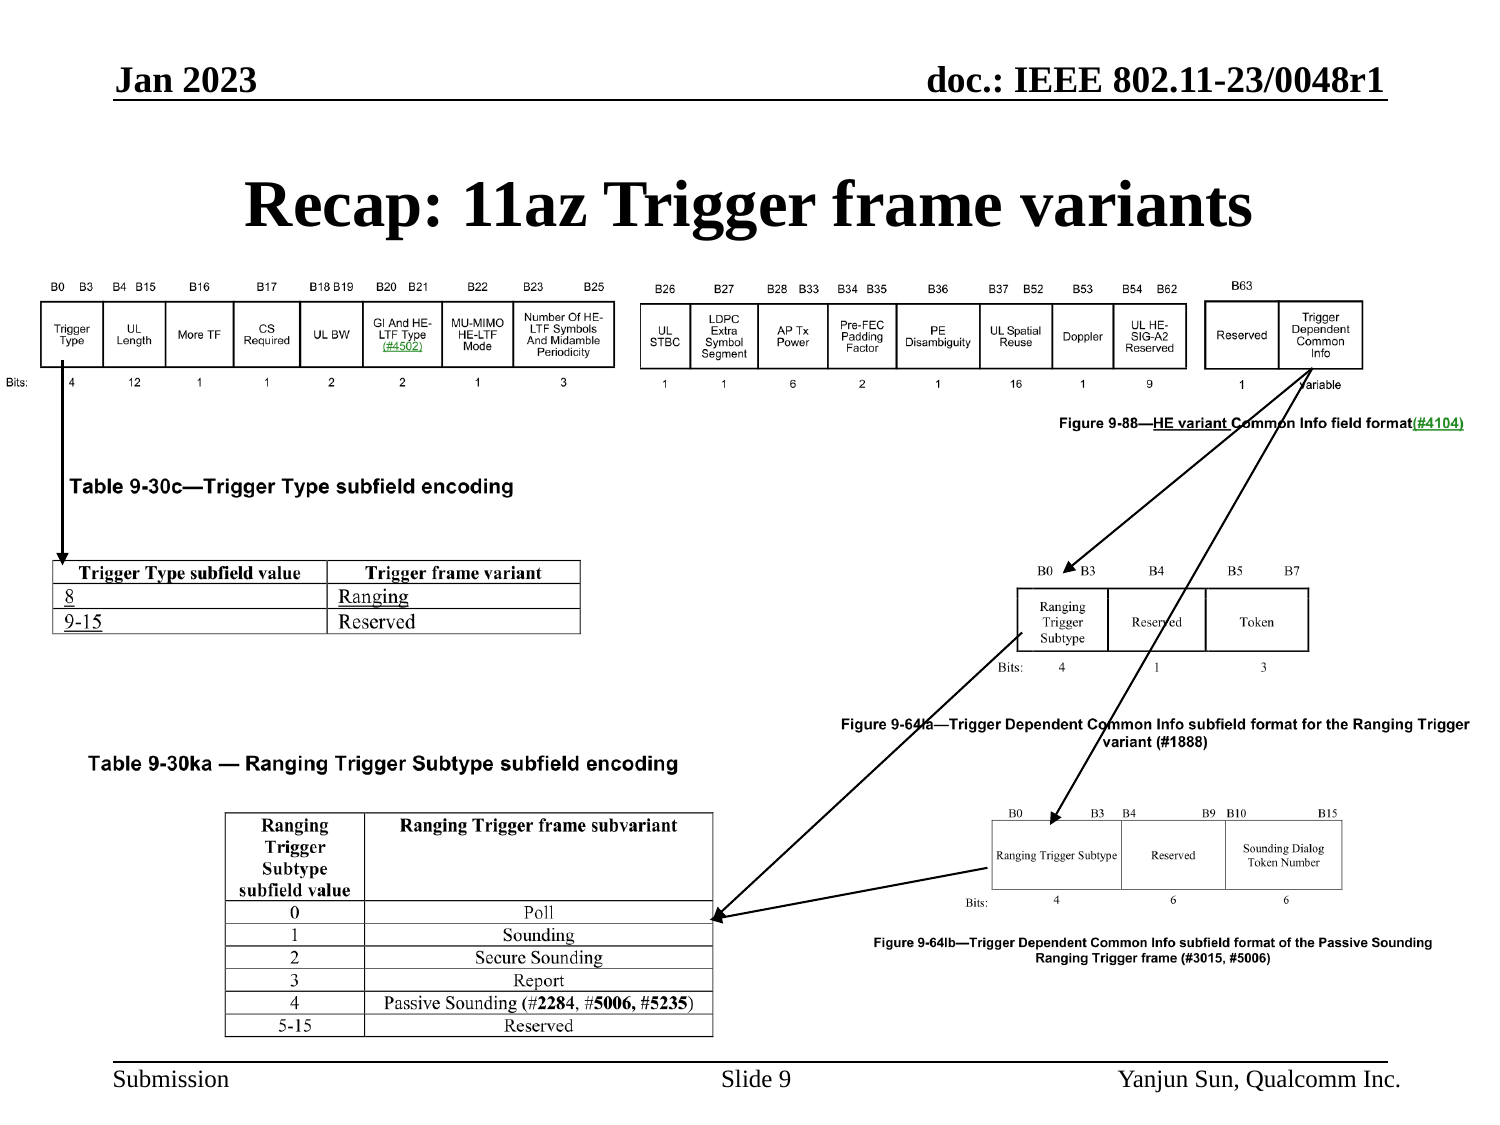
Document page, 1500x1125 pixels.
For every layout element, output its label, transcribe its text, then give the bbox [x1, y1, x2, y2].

slide_number Slide 9 [712, 1061, 800, 1093]
title Recap: 11az Trigger frame variants [112, 112, 1388, 277]
picture [37, 475, 601, 644]
text_box Jan 2023 [114, 54, 258, 100]
picture [867, 799, 1446, 968]
picture [0, 273, 1471, 438]
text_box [1049, 367, 1313, 826]
footer Yanjun Sun, Qualcomm Inc. [1113, 1061, 1402, 1093]
picture [828, 559, 1049, 758]
picture [1313, 559, 1480, 758]
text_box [712, 632, 1023, 920]
picture [79, 751, 748, 1046]
